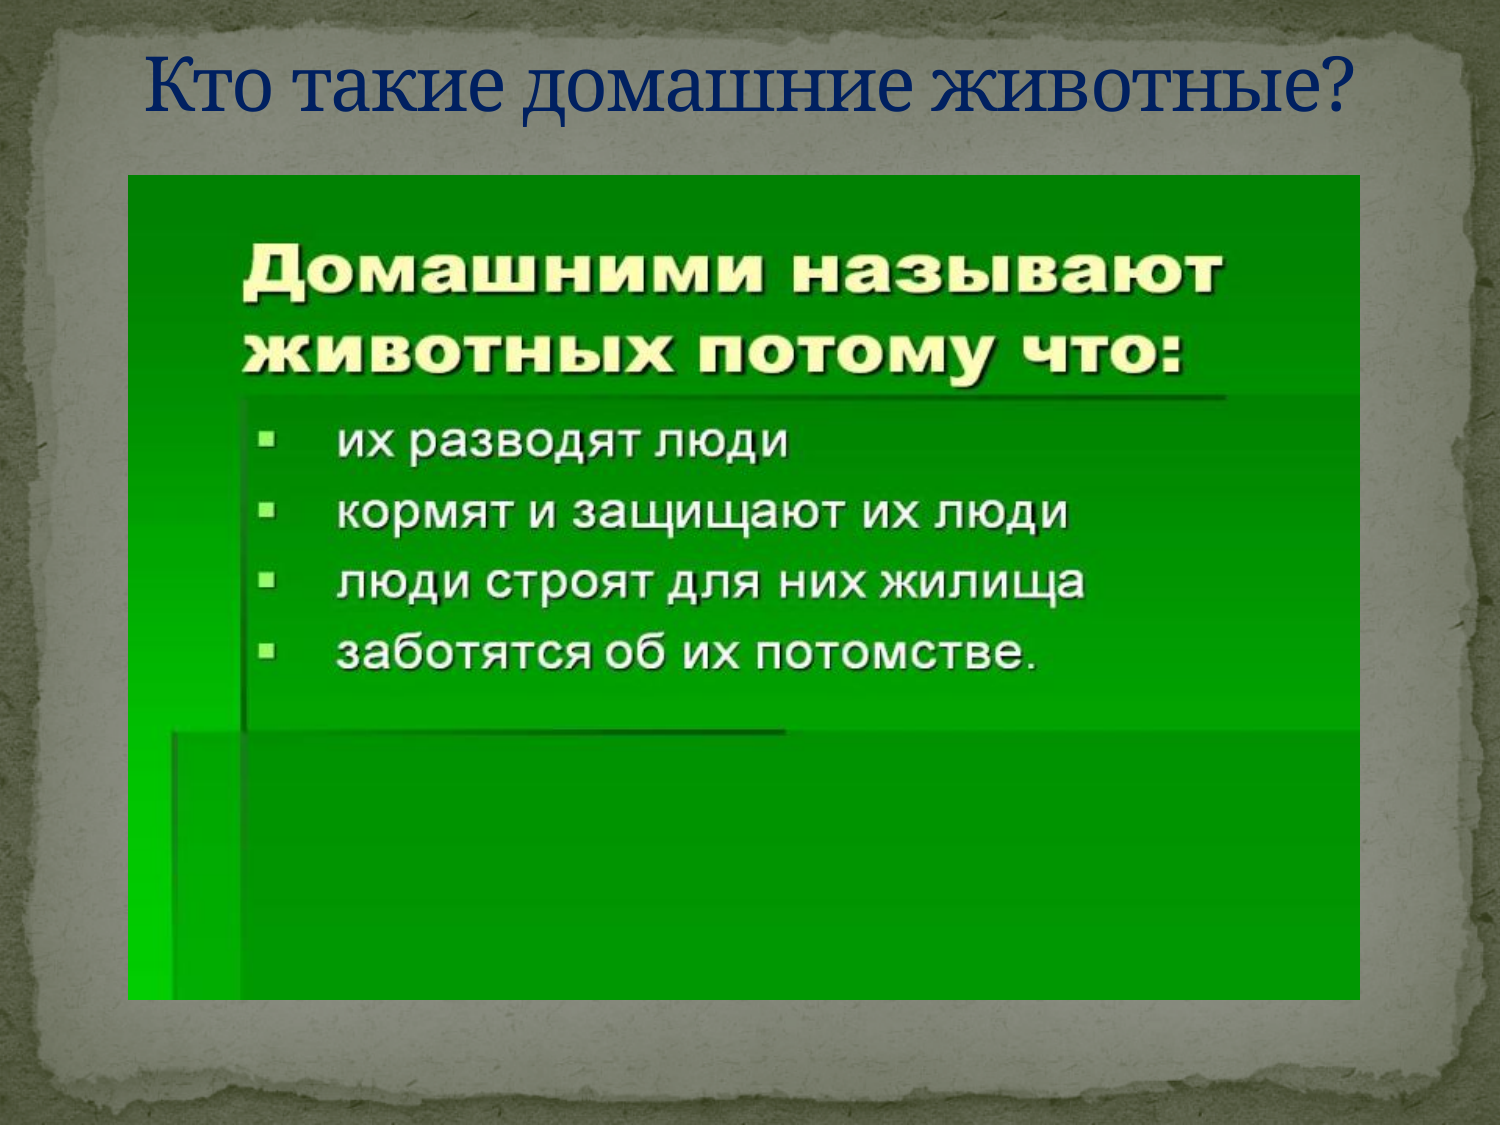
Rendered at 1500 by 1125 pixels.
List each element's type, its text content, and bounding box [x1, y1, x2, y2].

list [131, 178, 1356, 999]
title Кто такие домашние животные? [74, 24, 1425, 225]
